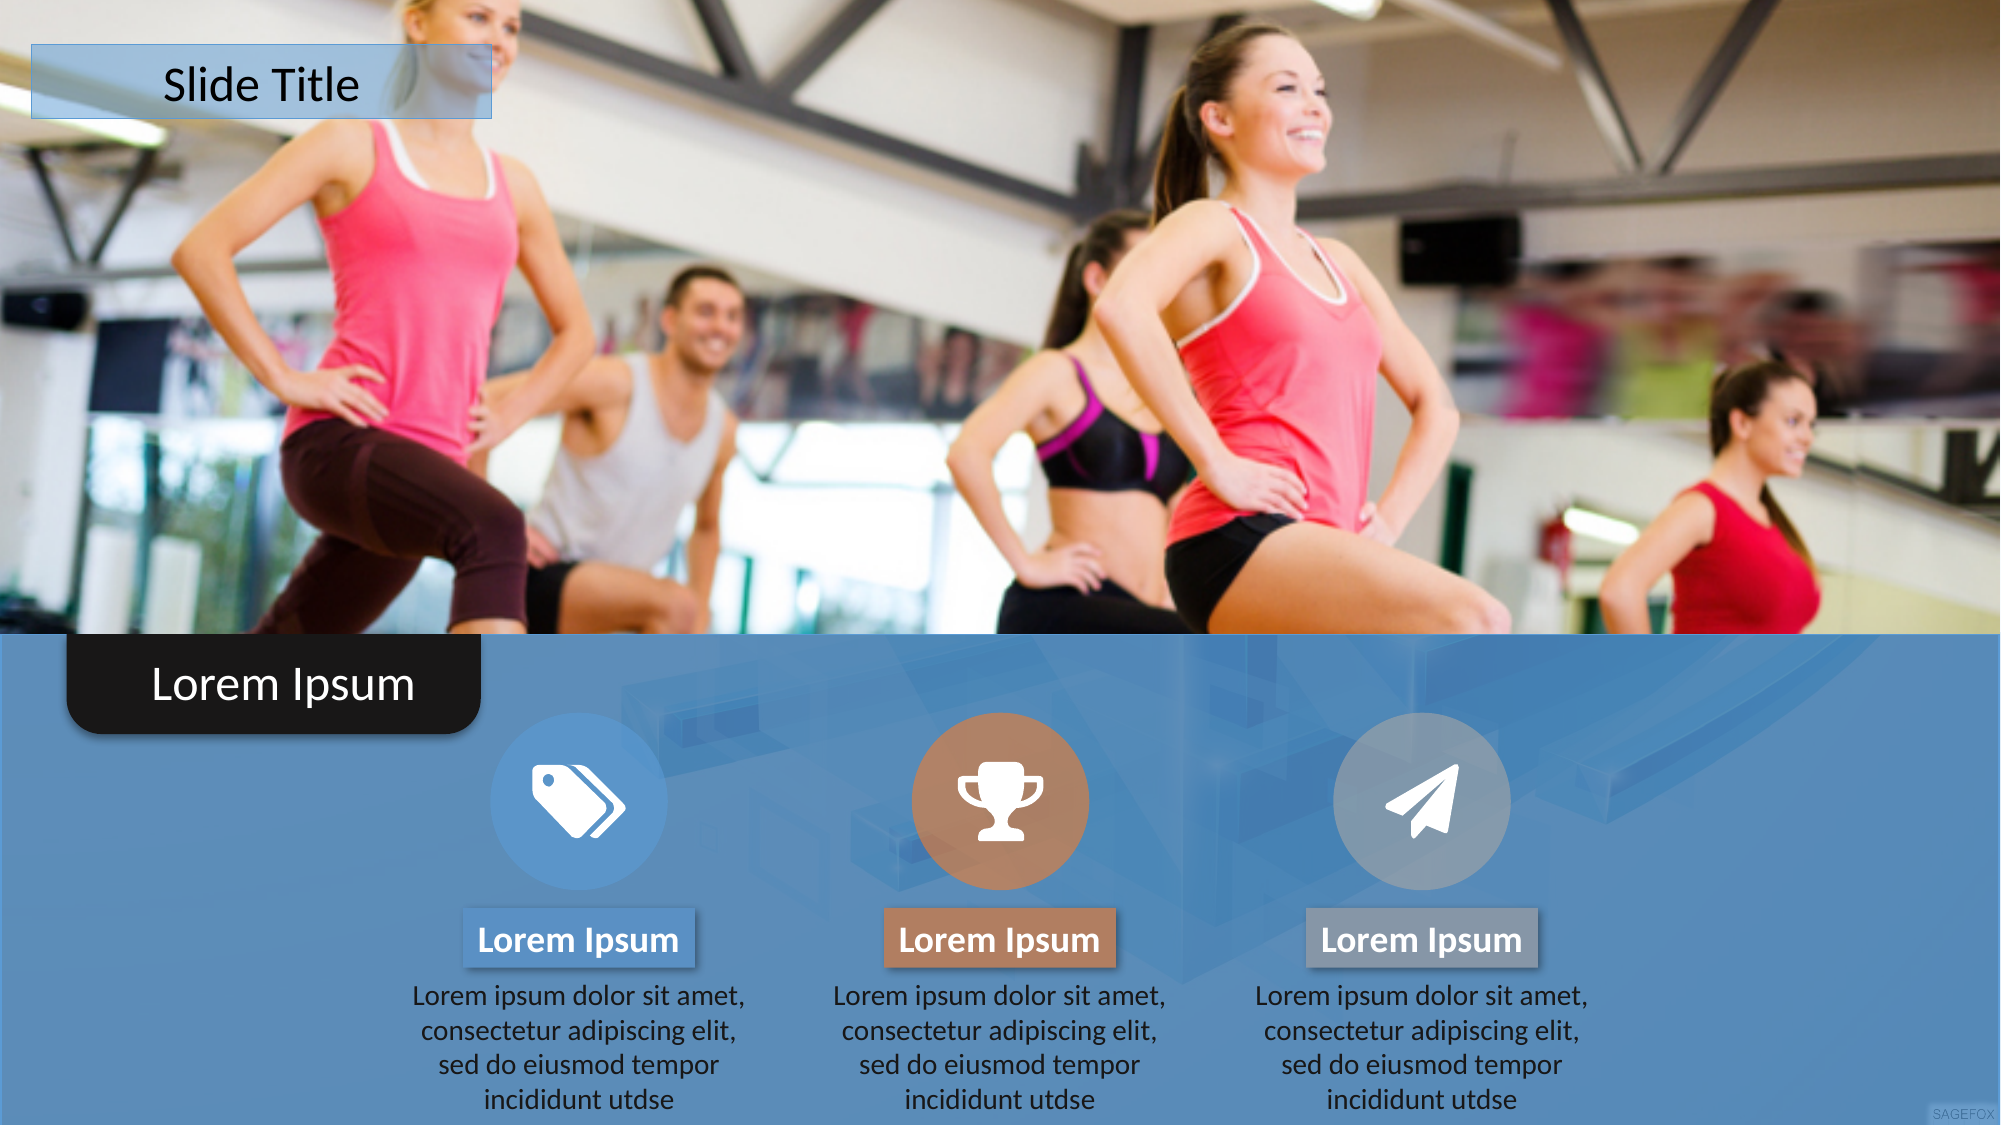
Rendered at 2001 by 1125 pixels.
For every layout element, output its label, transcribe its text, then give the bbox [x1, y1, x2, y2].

text_box Lorem Ipsum [136, 643, 431, 718]
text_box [804, 907, 1196, 1125]
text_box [1333, 712, 1511, 891]
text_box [911, 712, 1090, 891]
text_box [490, 712, 668, 891]
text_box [383, 907, 775, 1125]
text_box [1226, 907, 1618, 1125]
picture [0, 0, 2001, 634]
text_box [66, 634, 481, 735]
